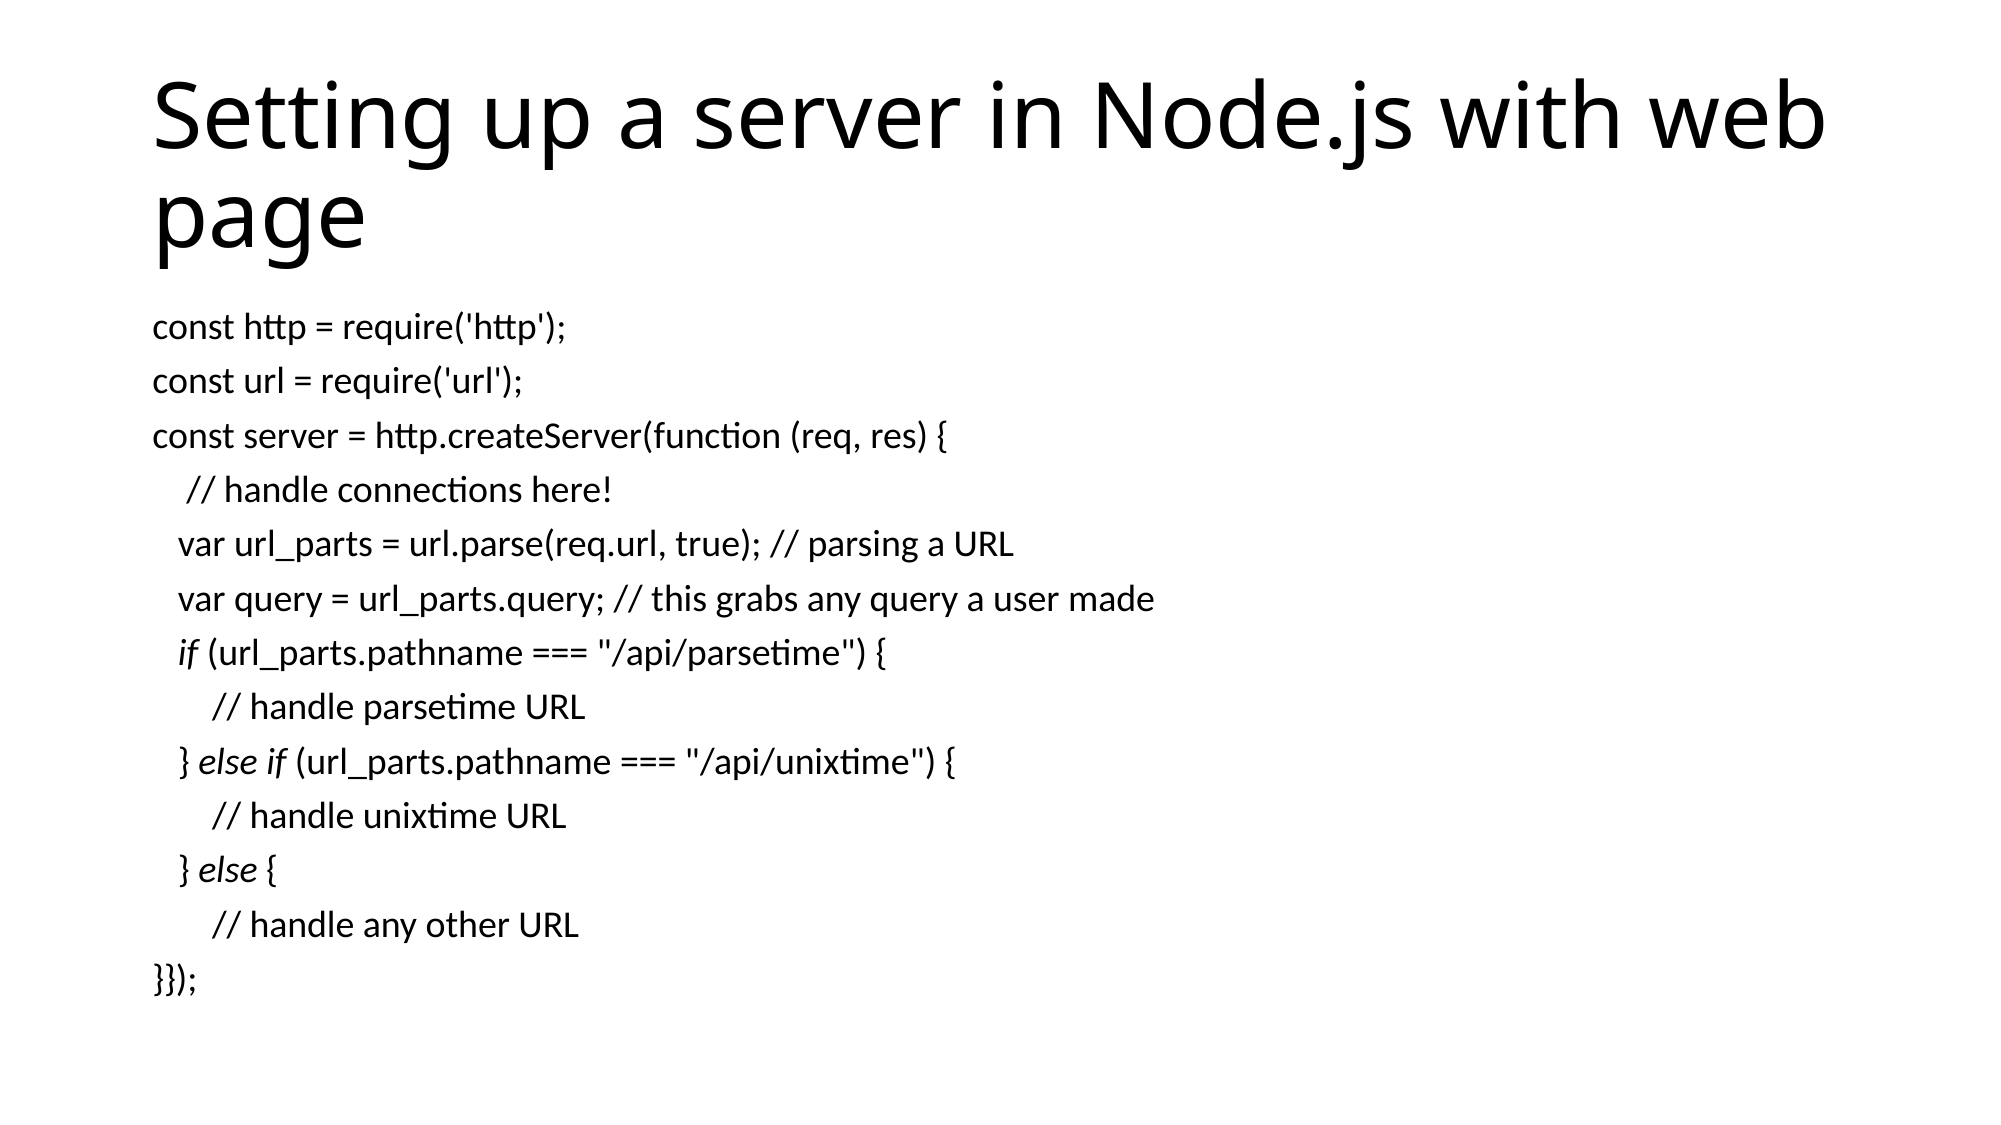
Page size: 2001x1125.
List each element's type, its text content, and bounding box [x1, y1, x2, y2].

list const http = require('http'); const url = require('url'); const server = http.createServer(function (req, res) { // handle connections here! var url_parts = url.parse(req.url, true); // parsing a URL var query = url_parts.query; // this grabs any query a user made if (url_parts.pathname === "/api/parsetime") { // handle parsetime URL } else if (url_parts.pathname === "/api/unixtime") { // handle unixtime URL } else { // handle any other URL }}); [137, 299, 1863, 1014]
title Setting up a server in Node.js with web page [137, 59, 1863, 278]
